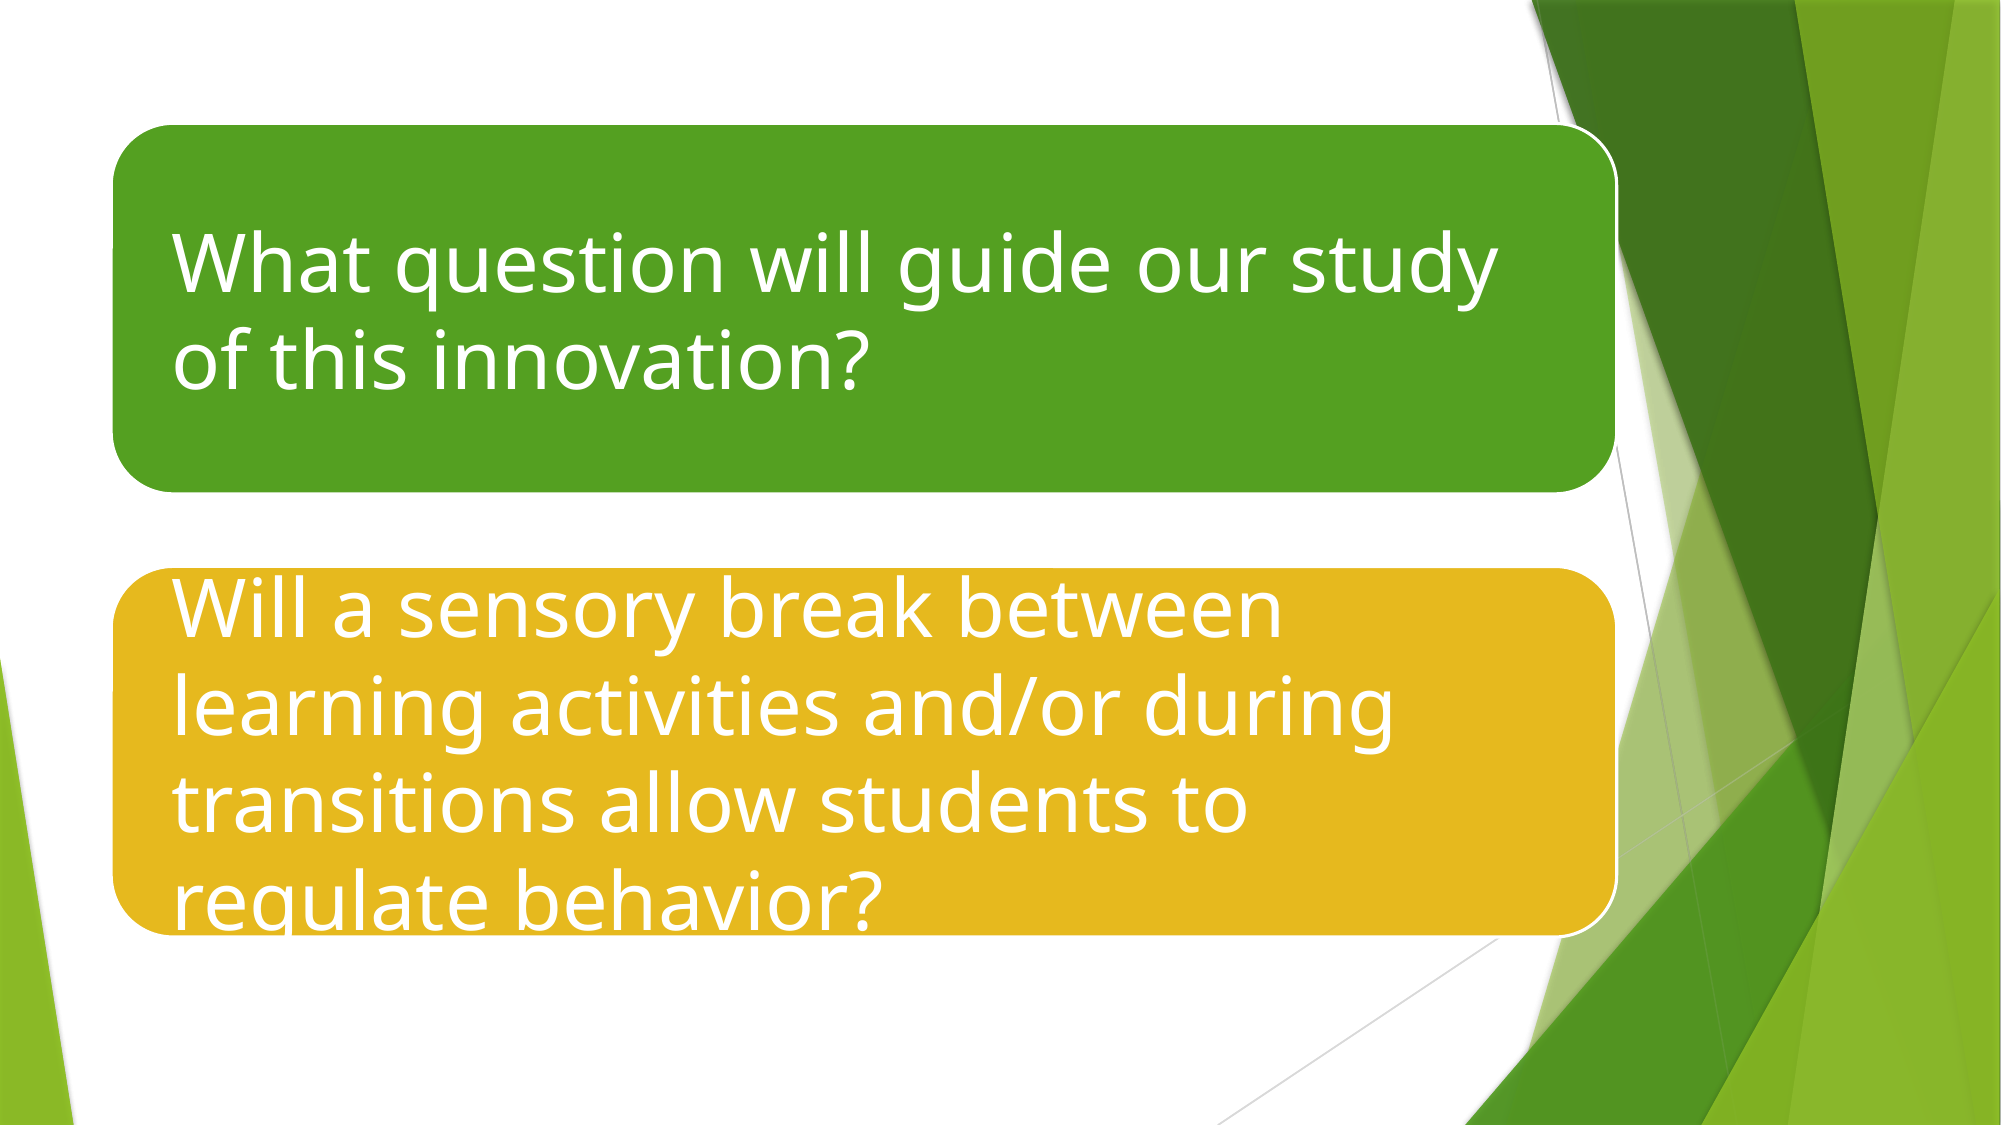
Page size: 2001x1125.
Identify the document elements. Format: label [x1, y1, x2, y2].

text_box [110, 122, 1618, 992]
text_box [0, 0, 2000, 1125]
